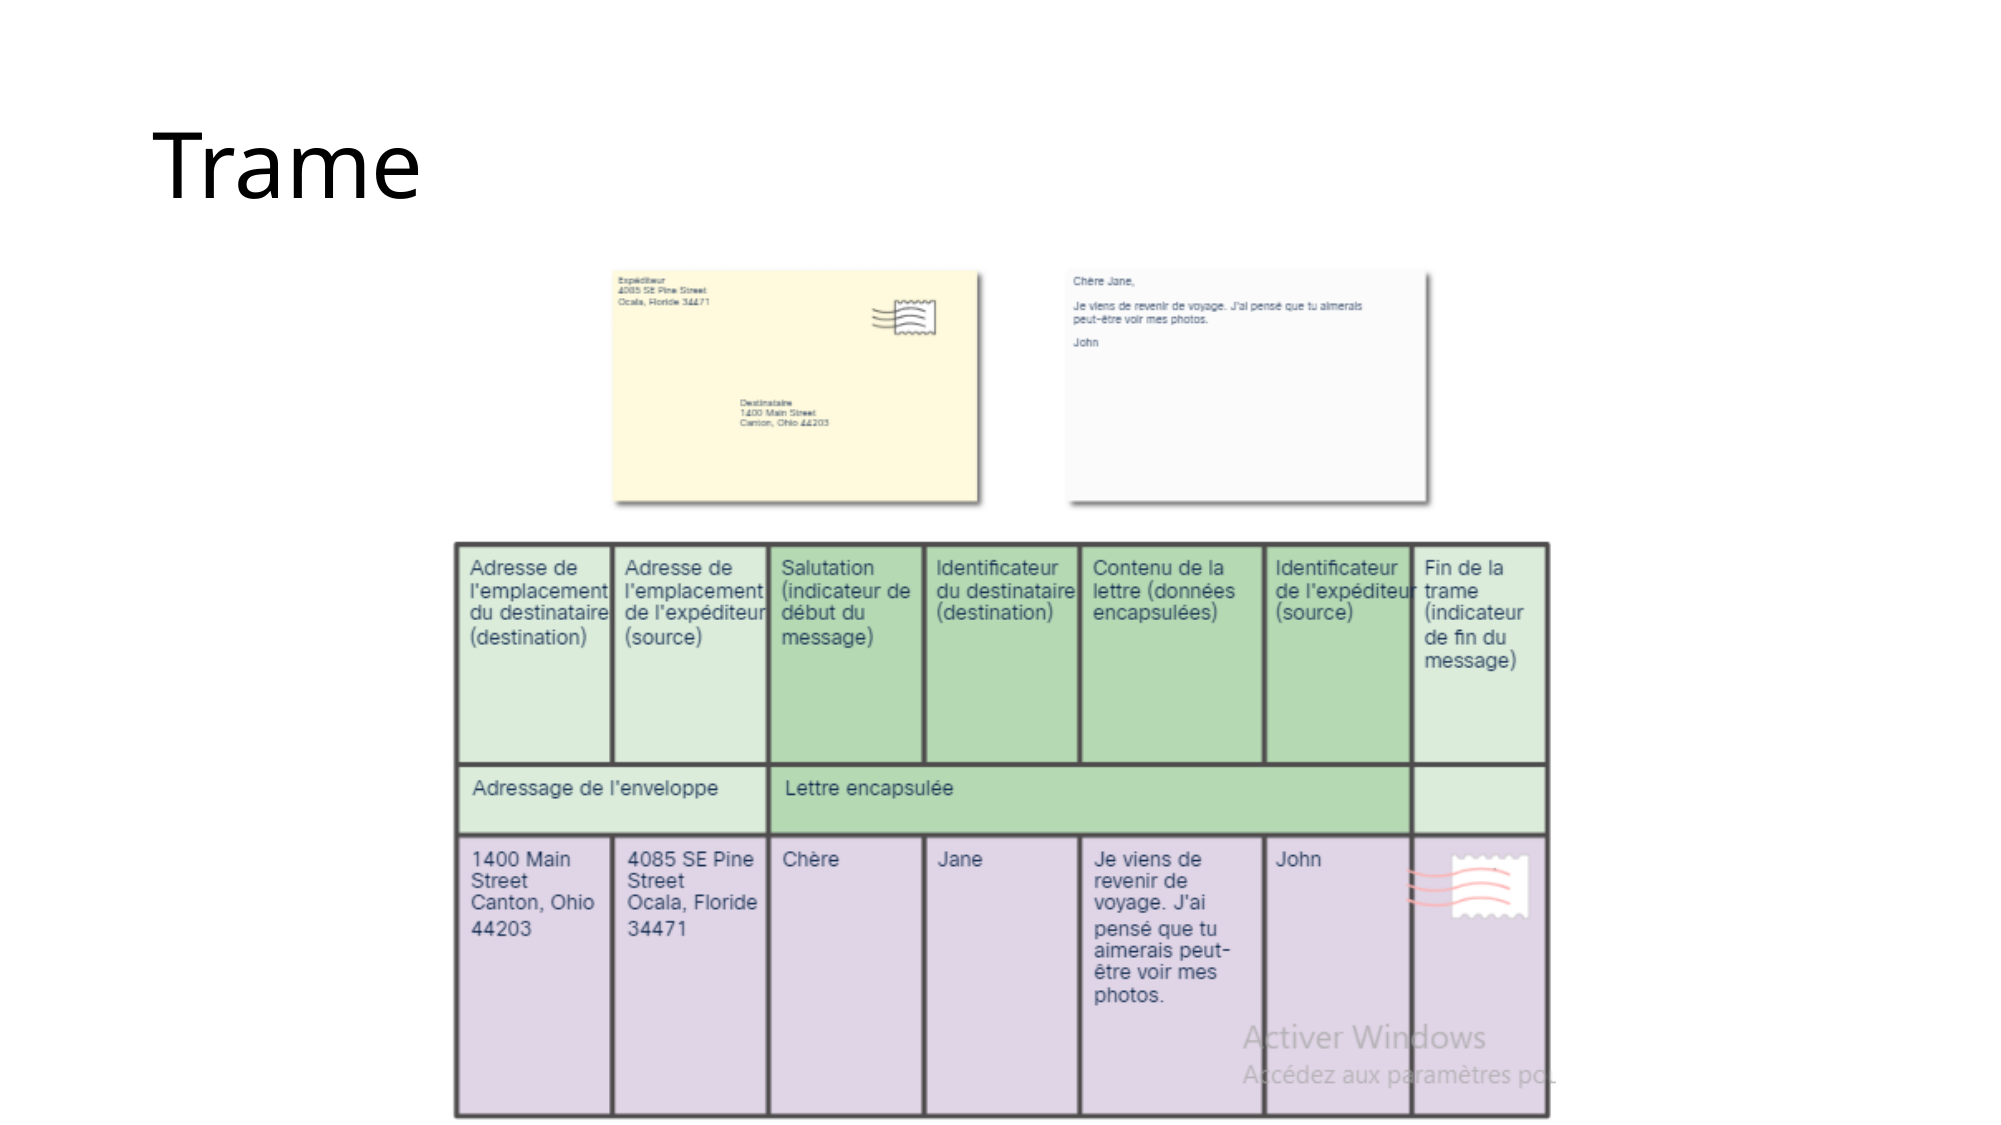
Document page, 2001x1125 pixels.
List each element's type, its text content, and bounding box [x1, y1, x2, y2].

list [444, 264, 1556, 1125]
title Trame [137, 59, 1863, 278]
